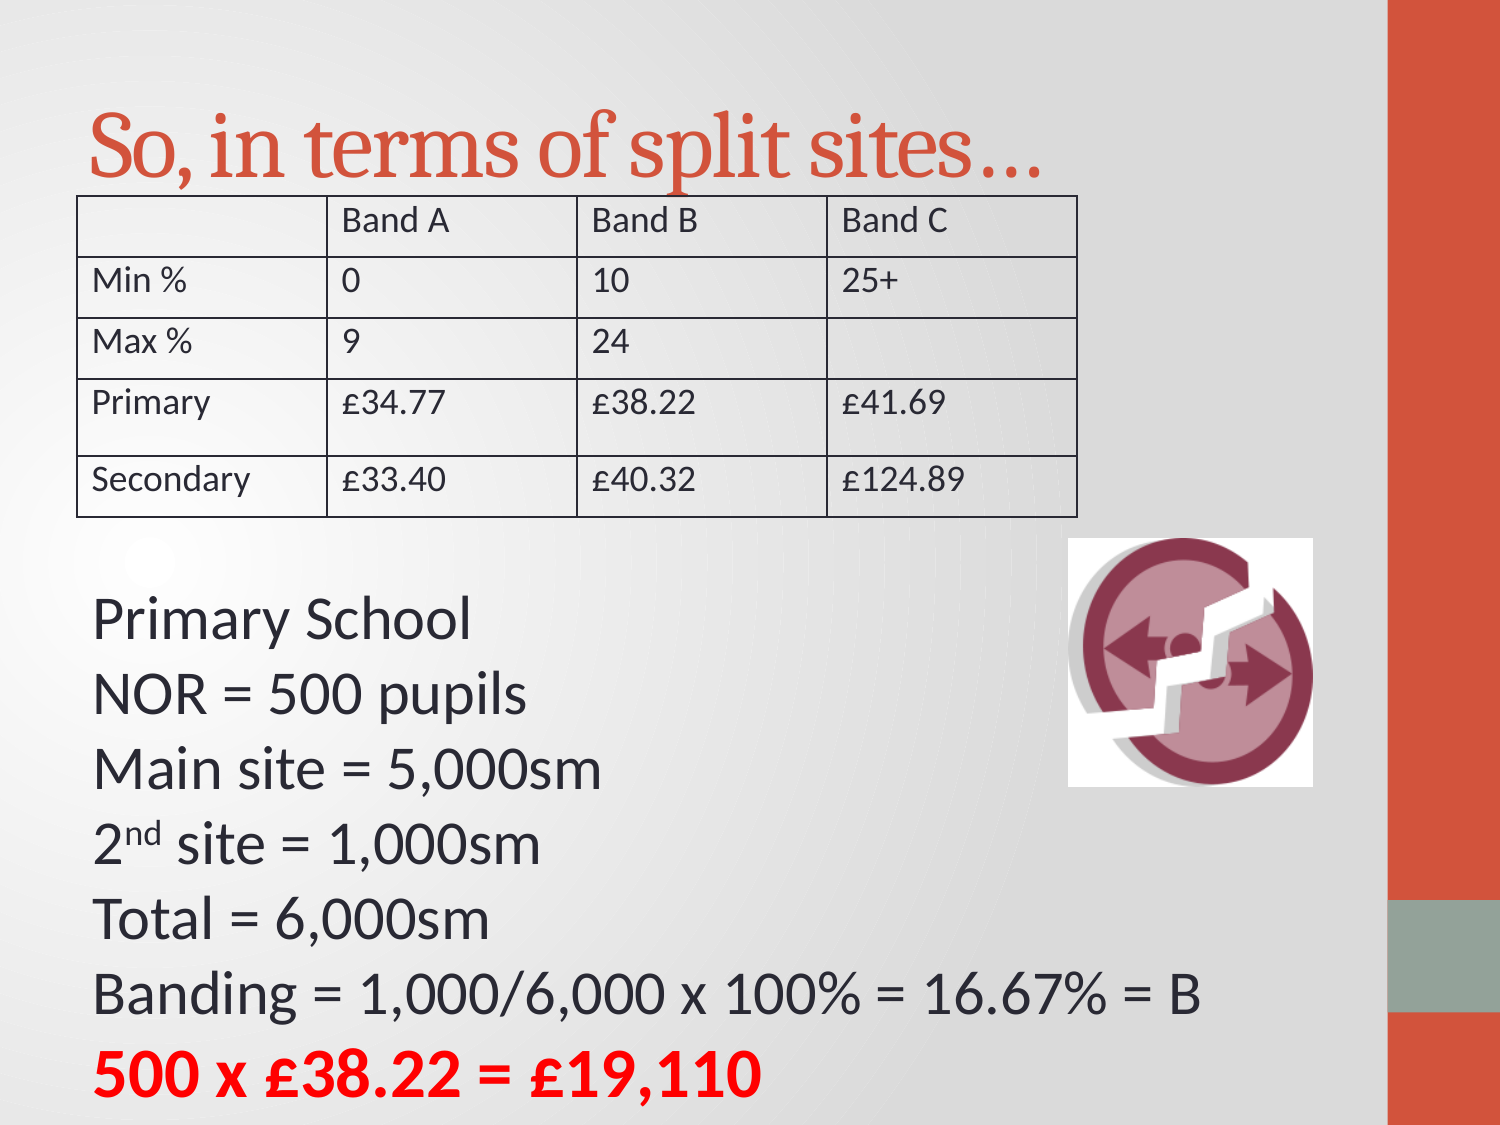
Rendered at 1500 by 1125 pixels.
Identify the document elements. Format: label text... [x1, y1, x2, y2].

table_header [78, 197, 326, 256]
table_cell 25+ [828, 258, 1076, 317]
table_cell £38.22 [578, 380, 826, 455]
table_cell £40.32 [578, 457, 826, 516]
table_cell 24 [578, 319, 826, 378]
table_cell £34.77 [328, 380, 576, 455]
table_cell 0 [328, 258, 576, 317]
text_box Primary School NOR = 500 pupils Main site = 5,000sm 2nd site = 1,000sm Total = 6,000sm Banding = 1,000/6,000 x 100% = 16.67% = B 500 x £38.22 = £19,110 [77, 569, 1330, 1119]
table_cell Min % [78, 258, 326, 317]
title So, in terms of split sites… [75, 45, 1325, 233]
table_cell £41.69 [828, 380, 1076, 455]
table_header Band A [328, 197, 576, 256]
table_cell £33.40 [328, 457, 576, 516]
table_header Band B [578, 197, 826, 256]
table_cell [828, 319, 1076, 378]
table_cell 10 [578, 258, 826, 317]
table_cell Secondary [78, 457, 326, 516]
table_cell 9 [328, 319, 576, 378]
table_cell Primary [78, 380, 326, 455]
table_cell Max % [78, 319, 326, 378]
table_header Band C [828, 197, 1076, 256]
table_cell £124.89 [828, 457, 1076, 516]
picture [1068, 538, 1314, 788]
